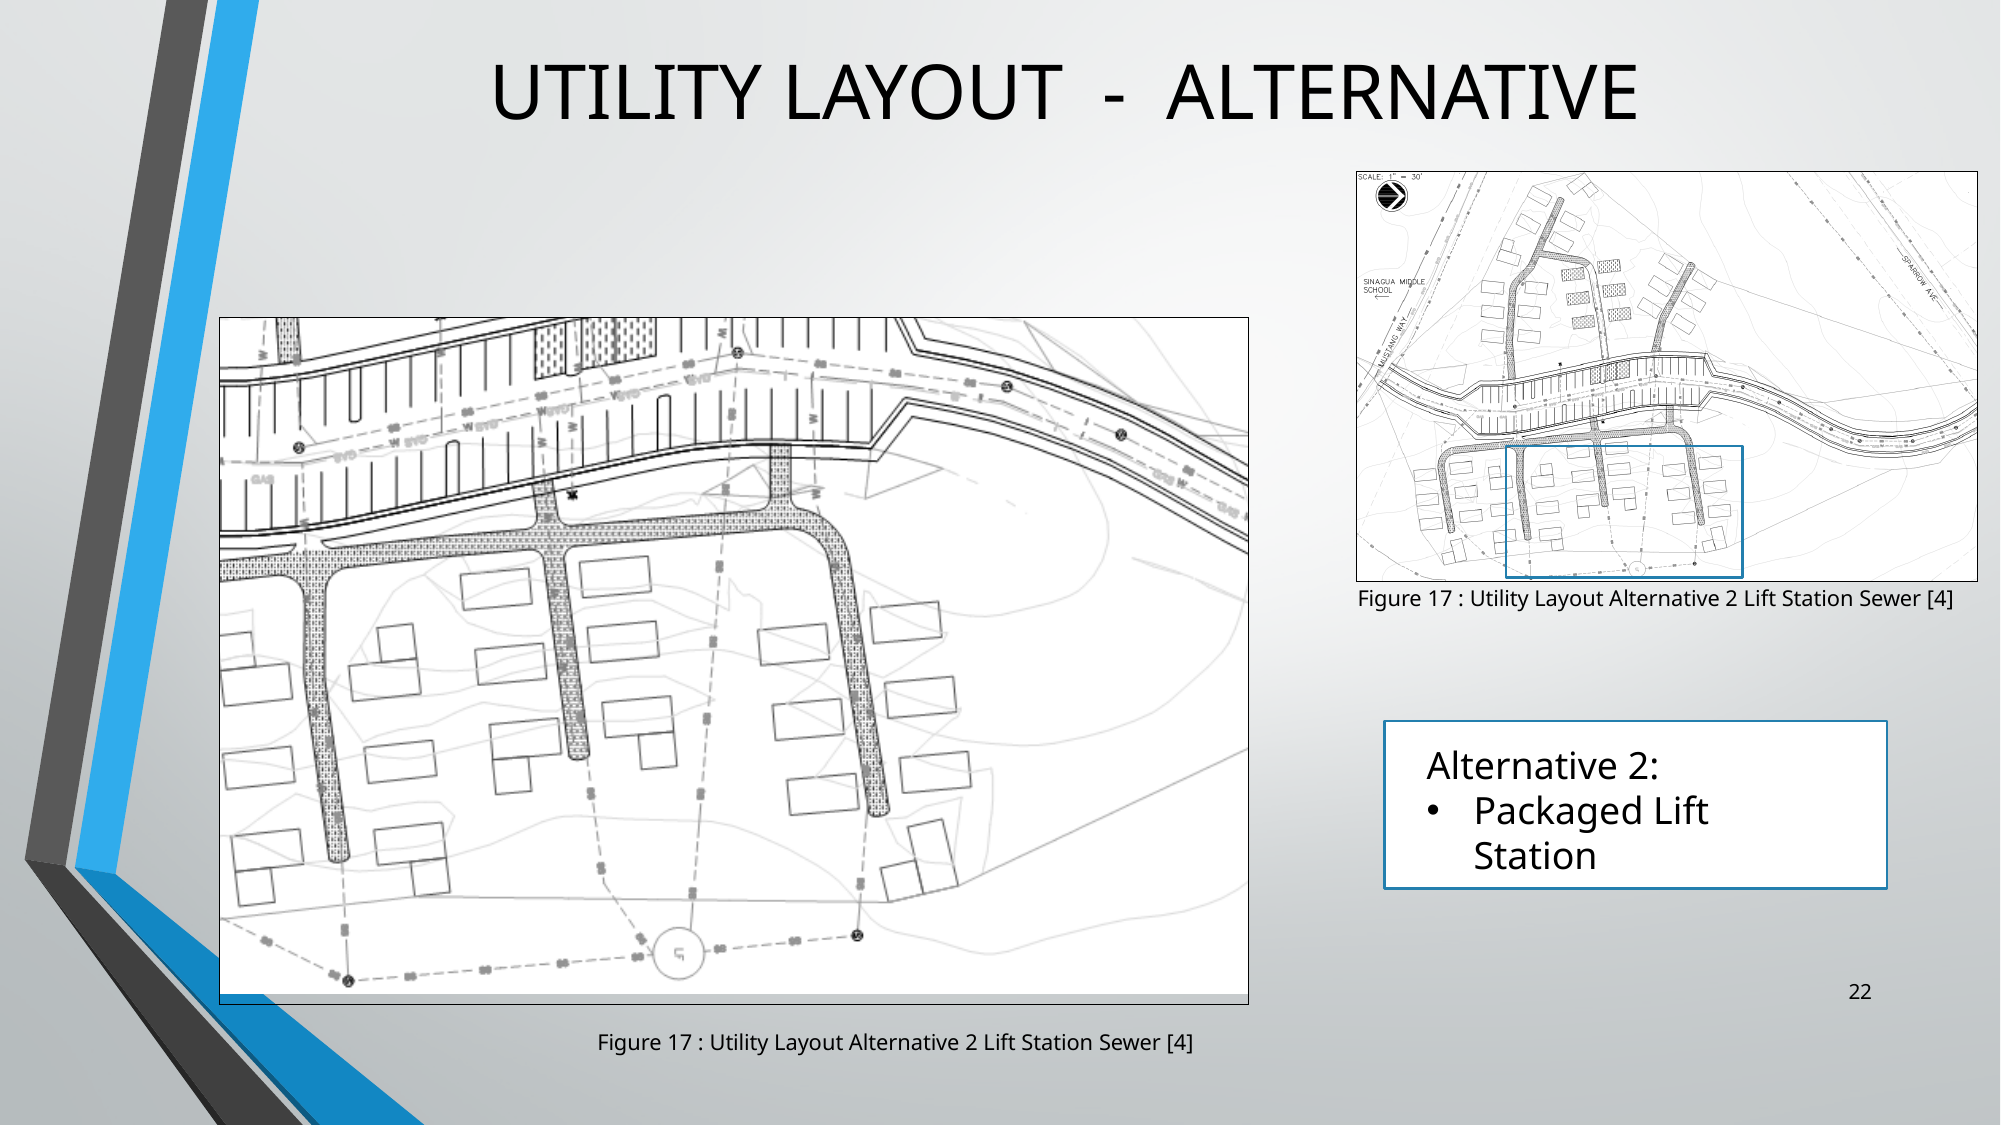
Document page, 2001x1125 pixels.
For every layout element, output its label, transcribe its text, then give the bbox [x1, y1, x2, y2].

picture [219, 316, 1249, 1005]
text_box Figure 17 : Utility Layout Alternative 2 Lift Station Sewer [4] [582, 1021, 1595, 1063]
text_box [1383, 720, 1888, 890]
text_box Alternative 2: Packaged Lift Station [1411, 734, 1851, 884]
slide_number 22 [1796, 962, 1887, 1023]
picture [1356, 170, 1978, 582]
text_box Figure 17 : Utility Layout Alternative 2 Lift Station Sewer [4] [1342, 577, 2000, 619]
title UTILITY LAYOUT - ALTERNATIVE [243, 36, 1887, 143]
